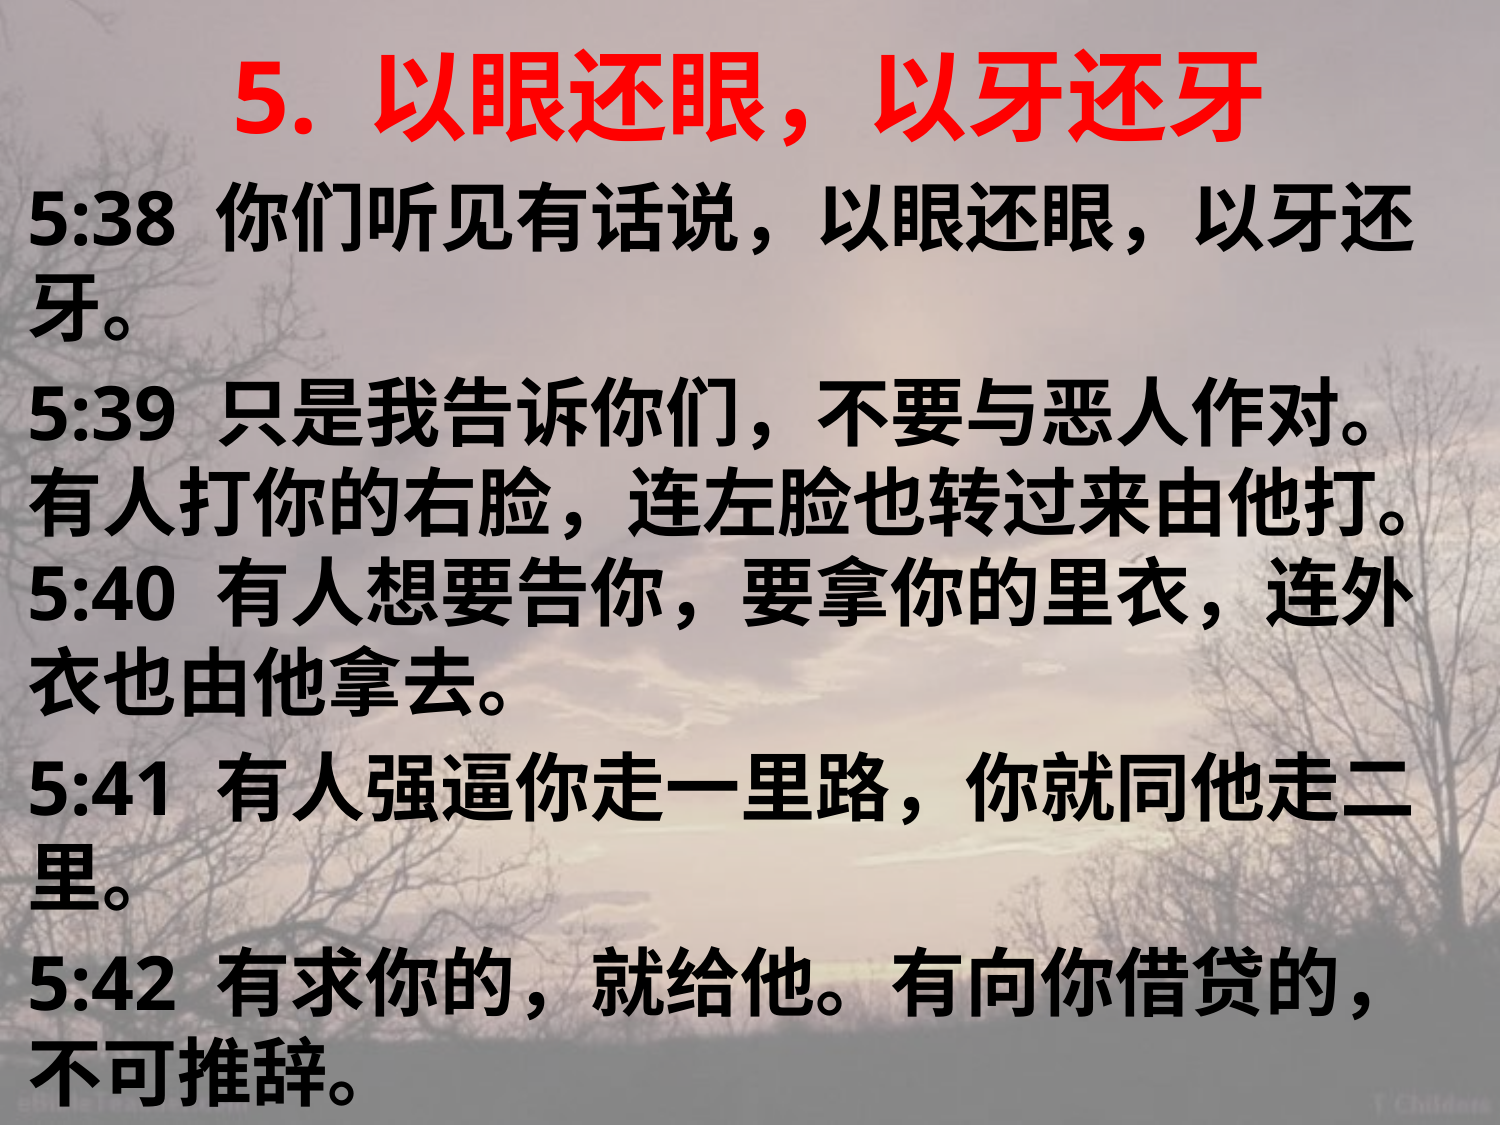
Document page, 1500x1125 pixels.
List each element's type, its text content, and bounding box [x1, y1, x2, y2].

title 5. 以眼还眼，以牙还牙 [75, 0, 1425, 162]
list 5:38 你们听见有话说，以眼还眼，以牙还牙。 5:39 只是我告诉你们，不要与恶人作对。有人打你的右脸，连左脸也转过来由他打。5:40 有人想要告你，要拿你的里衣，连外衣也由他拿去。 5:41 有人强逼你走一里路，你就同他走二里。 5:42 有求你的，就给他。有向你借贷的，不可推辞。 [12, 162, 1500, 1088]
